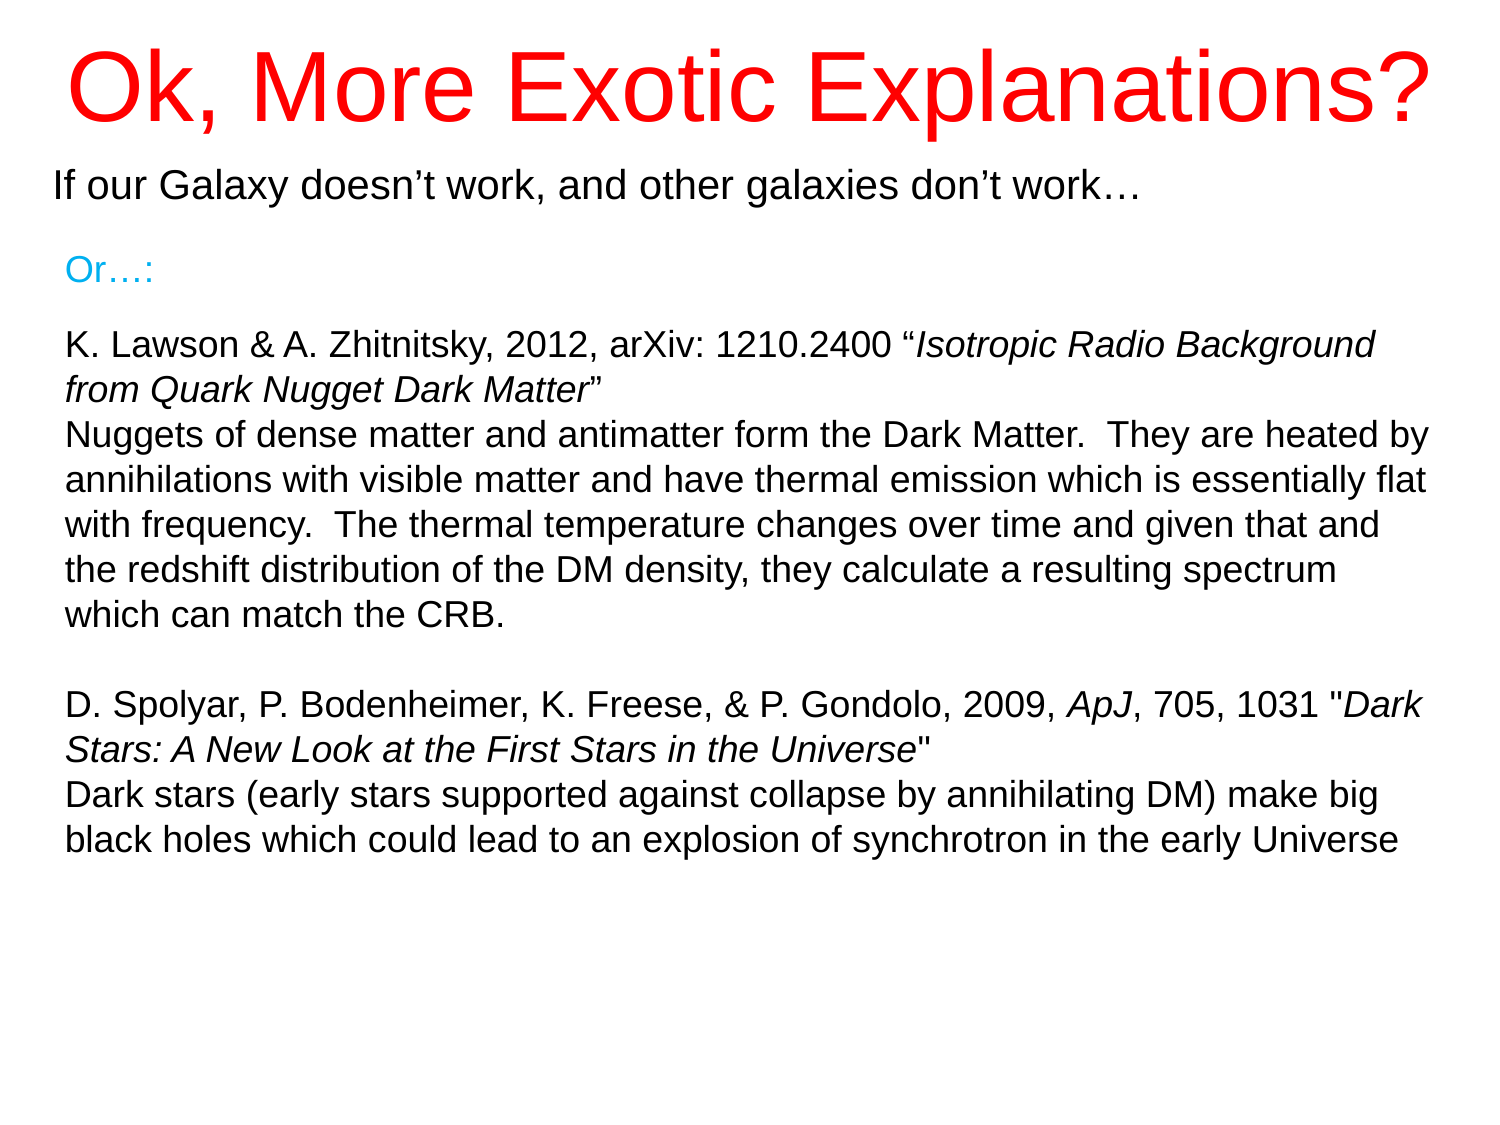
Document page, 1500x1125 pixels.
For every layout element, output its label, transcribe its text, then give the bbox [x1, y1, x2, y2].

title Ok, More Exotic Explanations? [24, 12, 1476, 151]
text_box K. Lawson & A. Zhitnitsky, 2012, arXiv: 1210.2400 “Isotropic Radio Background from Quark Nugget Dark Matter” Nuggets of dense matter and antimatter form the Dark Matter. They are heated by annihilations with visible matter and have thermal emission which is essentially flat with frequency. The thermal temperature changes over time and given that and the redshift distribution of the DM density, they calculate a resulting spectrum which can match the CRB. D. Spolyar, P. Bodenheimer, K. Freese, & P. Gondolo, 2009, ApJ, 705, 1031 "Dark Stars: A New Look at the First Stars in the Universe" Dark stars (early stars supported against collapse by annihilating DM) make big black holes which could lead to an explosion of synchrotron in the early Universe [50, 312, 1450, 868]
text_box Or…: [50, 237, 1375, 298]
text_box If our Galaxy doesn’t work, and other galaxies don’t work… [37, 149, 1425, 215]
